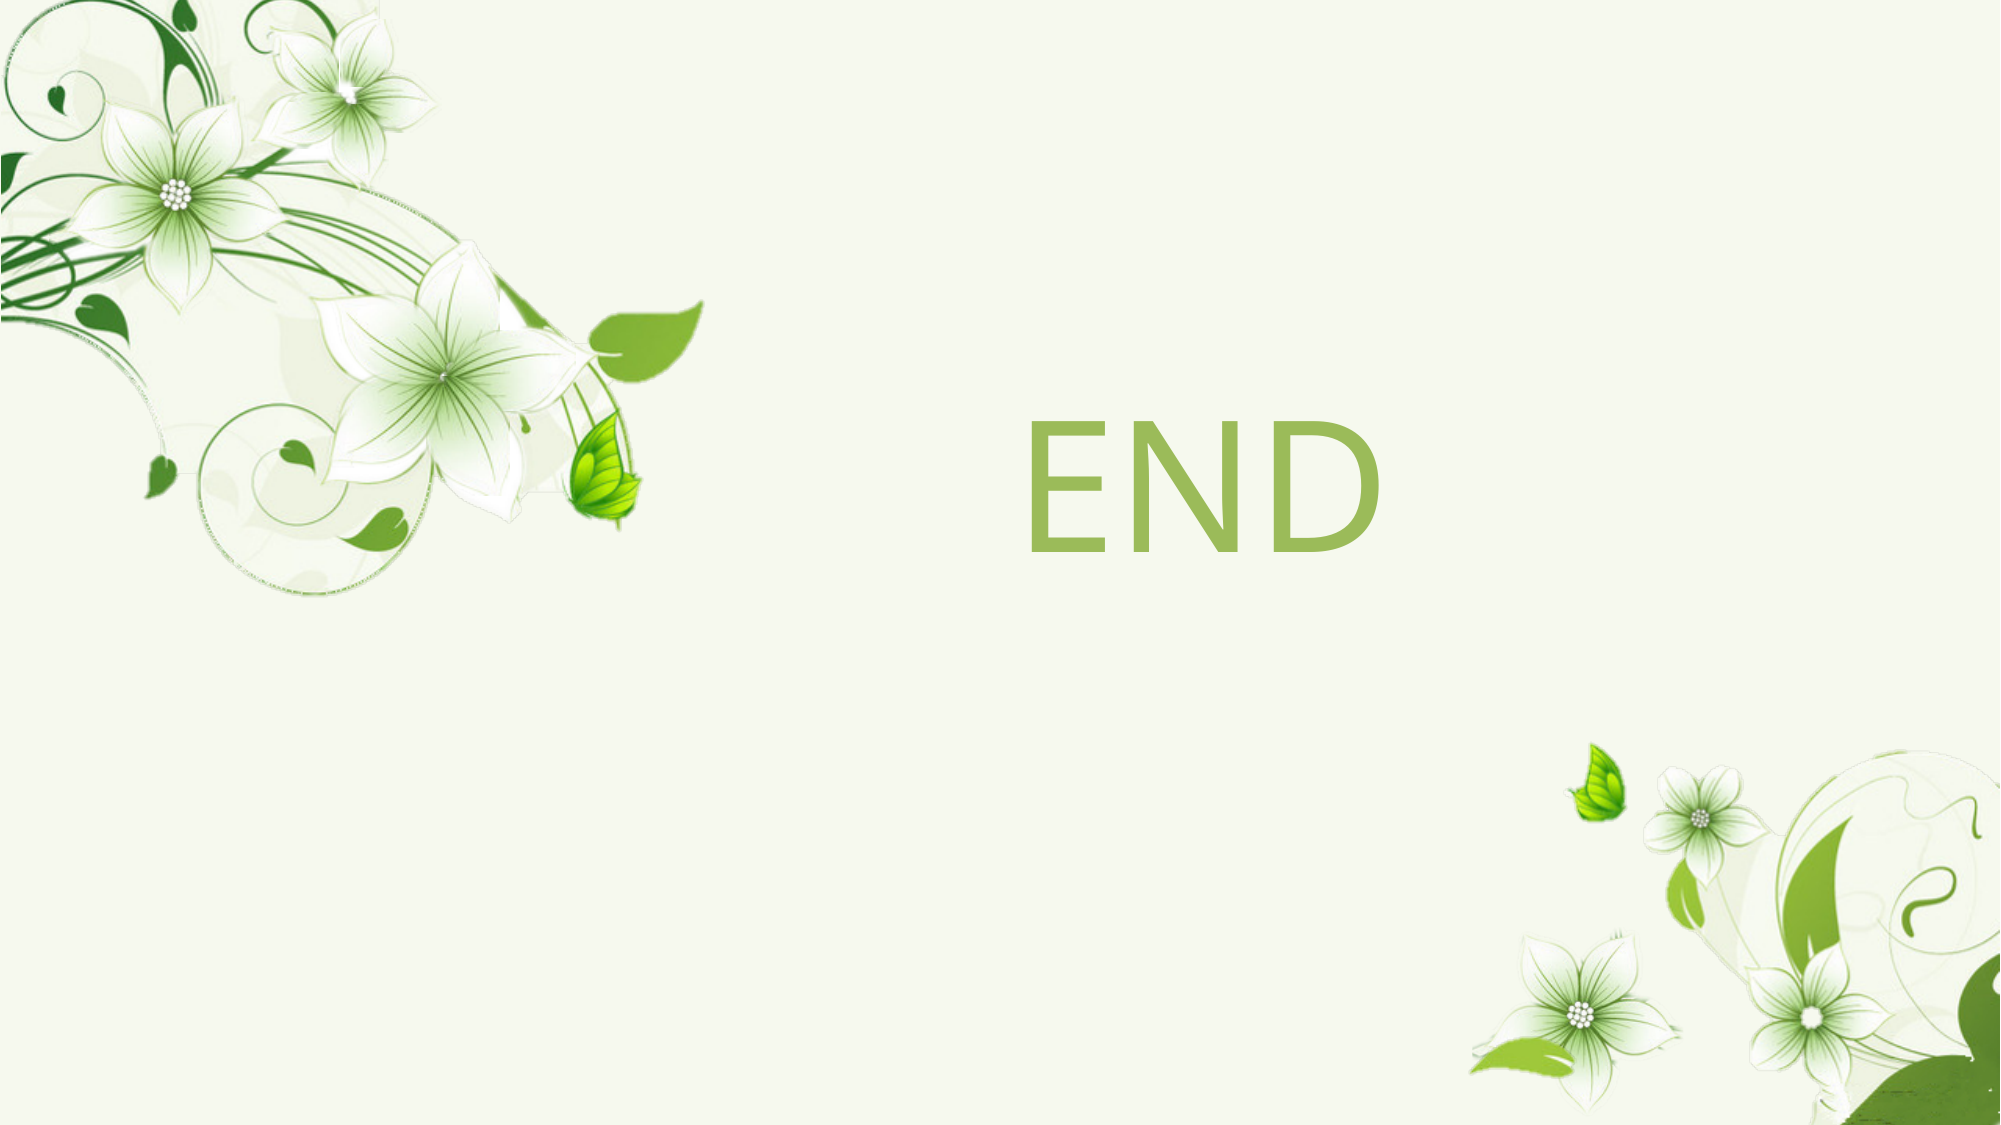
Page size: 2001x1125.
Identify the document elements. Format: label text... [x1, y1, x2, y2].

picture [1, 0, 808, 779]
text_box END [999, 361, 1603, 597]
picture [1252, 654, 2000, 1125]
